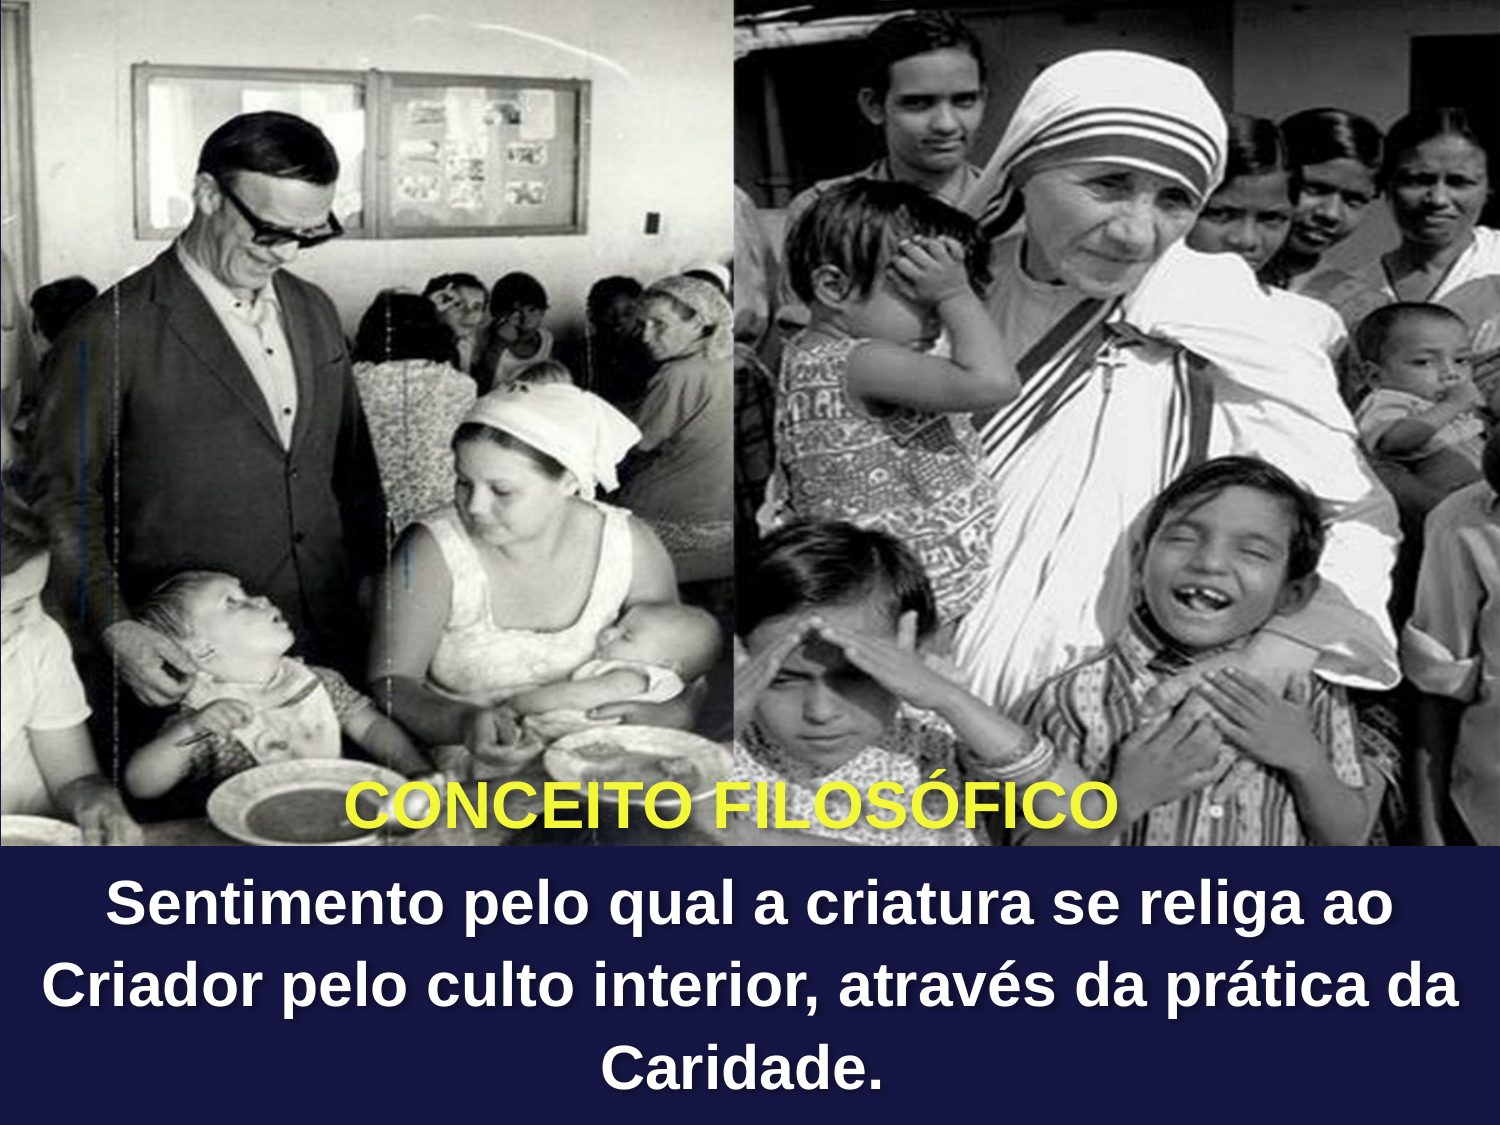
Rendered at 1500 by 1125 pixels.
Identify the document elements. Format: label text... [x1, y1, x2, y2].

picture [1, 0, 1500, 847]
text_box CONCEITO FILOSÓFICO Sentimento pelo qual a criatura se religa ao Criador pelo culto interior, através da prática da Caridade. [1, 855, 1500, 1109]
